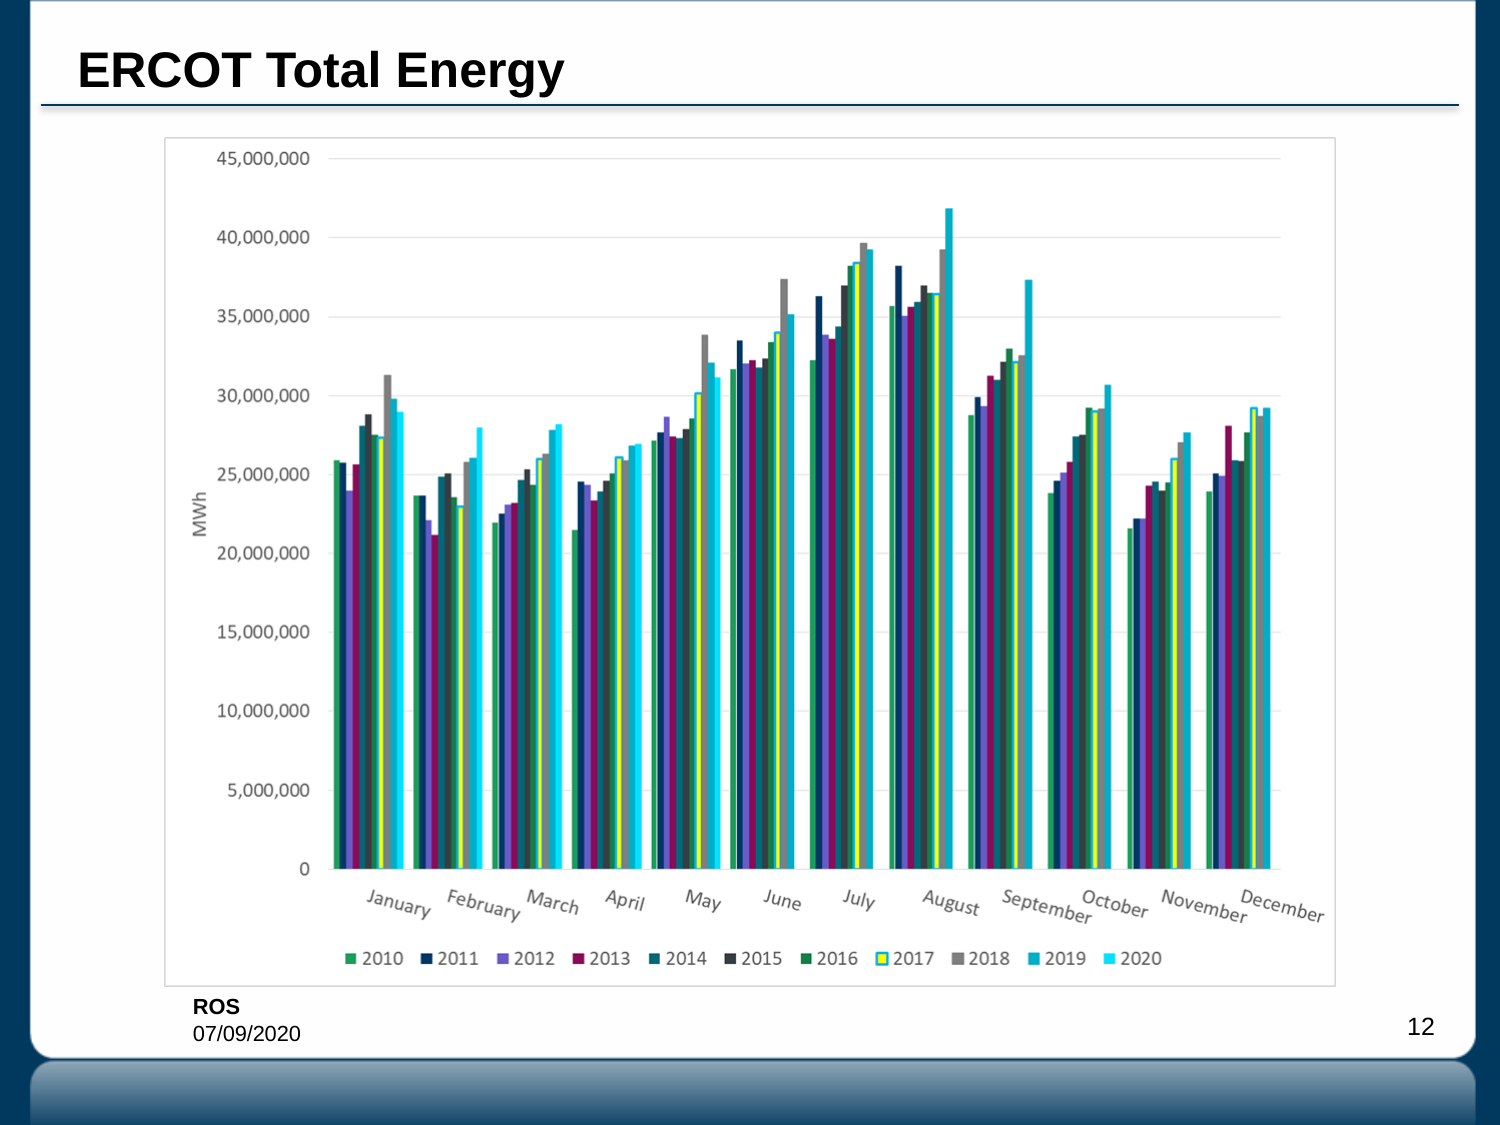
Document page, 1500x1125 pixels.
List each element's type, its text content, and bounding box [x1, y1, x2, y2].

title ERCOT Total Energy [62, 29, 1450, 106]
picture [0, 0, 1500, 1125]
